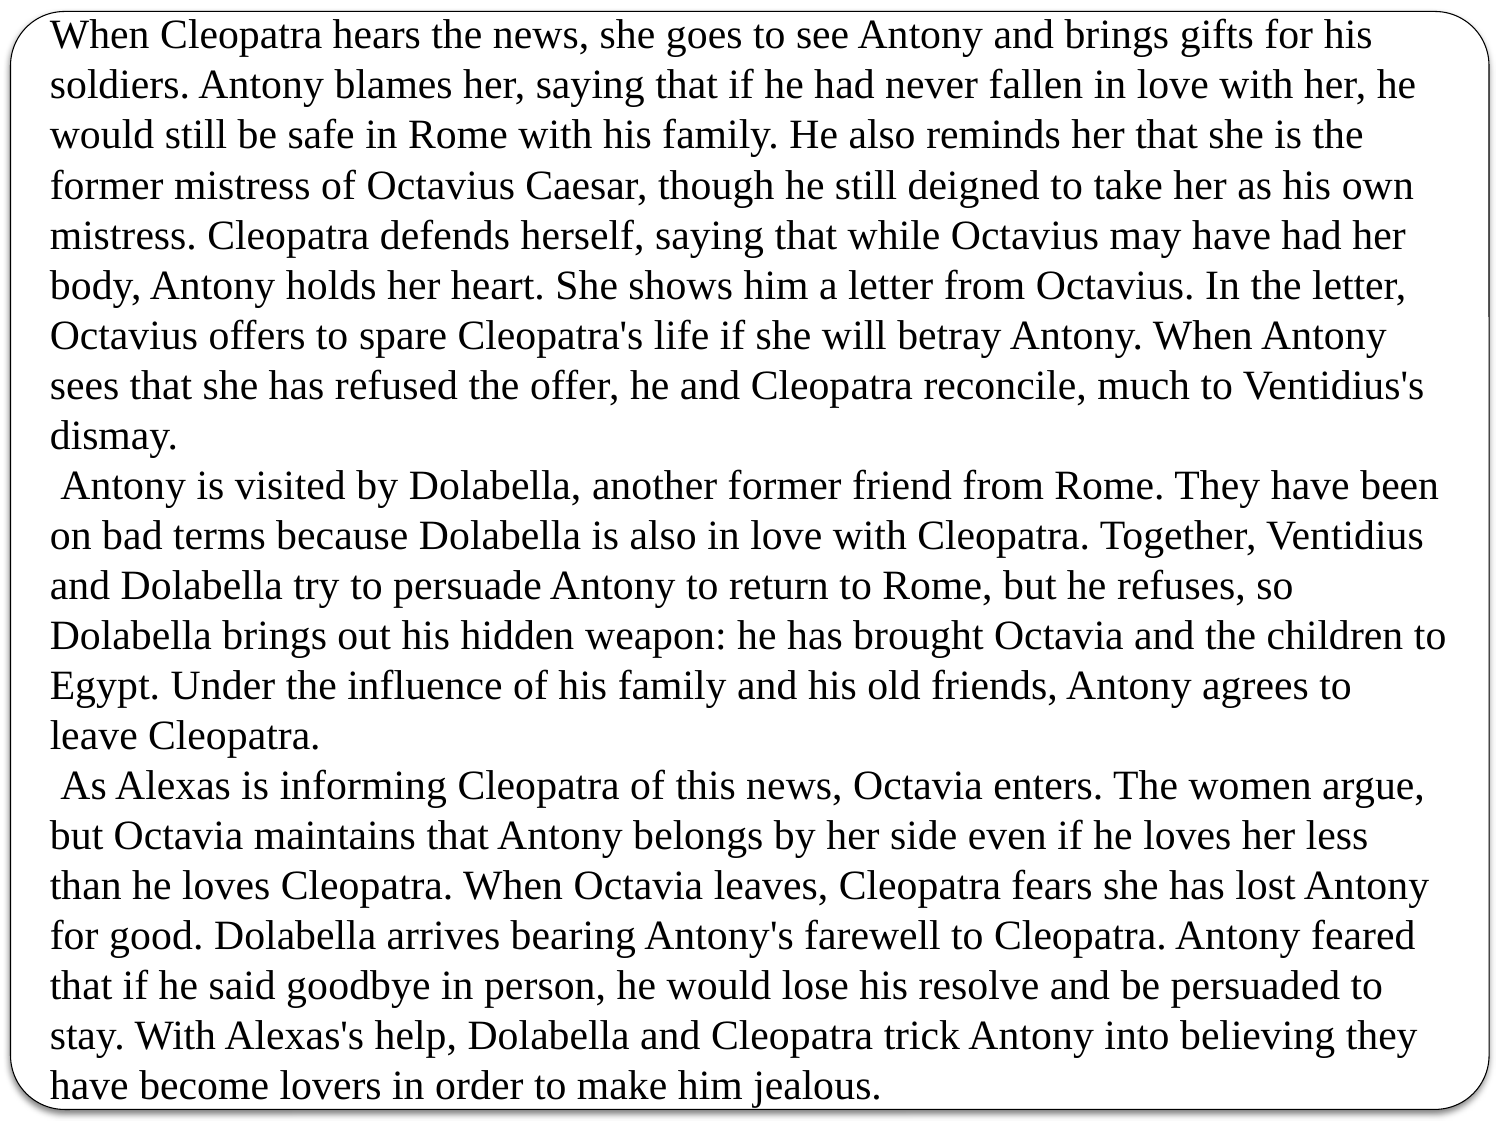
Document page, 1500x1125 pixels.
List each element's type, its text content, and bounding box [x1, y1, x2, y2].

text_box When Cleopatra hears the news, she goes to see Antony and brings gifts for his soldiers. Antony blames her, saying that if he had never fallen in love with her, he would still be safe in Rome with his family. He also reminds her that she is the former mistress of Octavius Caesar, though he still deigned to take her as his own mistress. Cleopatra defends herself, saying that while Octavius may have had her body, Antony holds her heart. She shows him a letter from Octavius. In the letter, Octavius offers to spare Cleopatra's life if she will betray Antony. When Antony sees that she has refused the offer, he and Cleopatra reconcile, much to Ventidius's dismay. Antony is visited by Dolabella, another former friend from Rome. They have been on bad terms because Dolabella is also in love with Cleopatra. Together, Ventidius and Dolabella try to persuade Antony to return to Rome, but he refuses, so Dolabella brings out his hidden weapon: he has brought Octavia and the children to Egypt. Under the influence of his family and his old friends, Antony agrees to leave Cleopatra. As Alexas is informing Cleopatra of this news, Octavia enters. The women argue, but Octavia maintains that Antony belongs by her side even if he loves her less than he loves Cleopatra. When Octavia leaves, Cleopatra fears she has lost Antony for good. Dolabella arrives bearing Antony's farewell to Cleopatra. Antony feared that if he said goodbye in person, he would lose his resolve and be persuaded to stay. With Alexas's help, Dolabella and Cleopatra trick Antony into believing they have become lovers in order to make him jealous. [35, 0, 1465, 1125]
